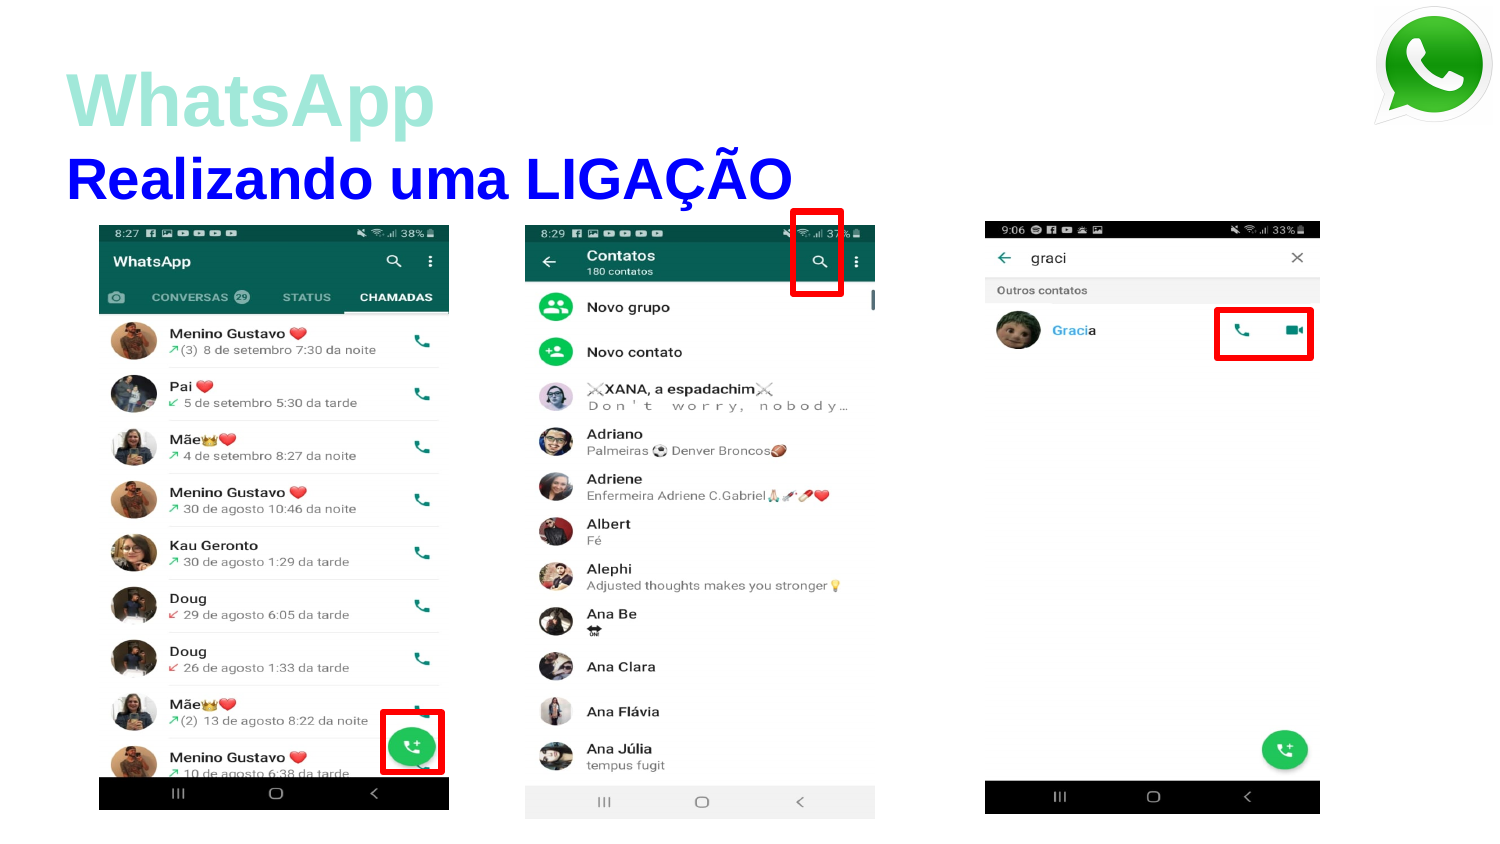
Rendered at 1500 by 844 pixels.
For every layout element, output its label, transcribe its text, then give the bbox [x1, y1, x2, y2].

picture [1374, 6, 1493, 126]
picture [985, 221, 1320, 815]
picture [99, 225, 450, 810]
title WhatsApp Realizando uma LIGAÇÃO [51, 72, 1449, 189]
text_box [792, 211, 842, 224]
picture [524, 225, 875, 819]
